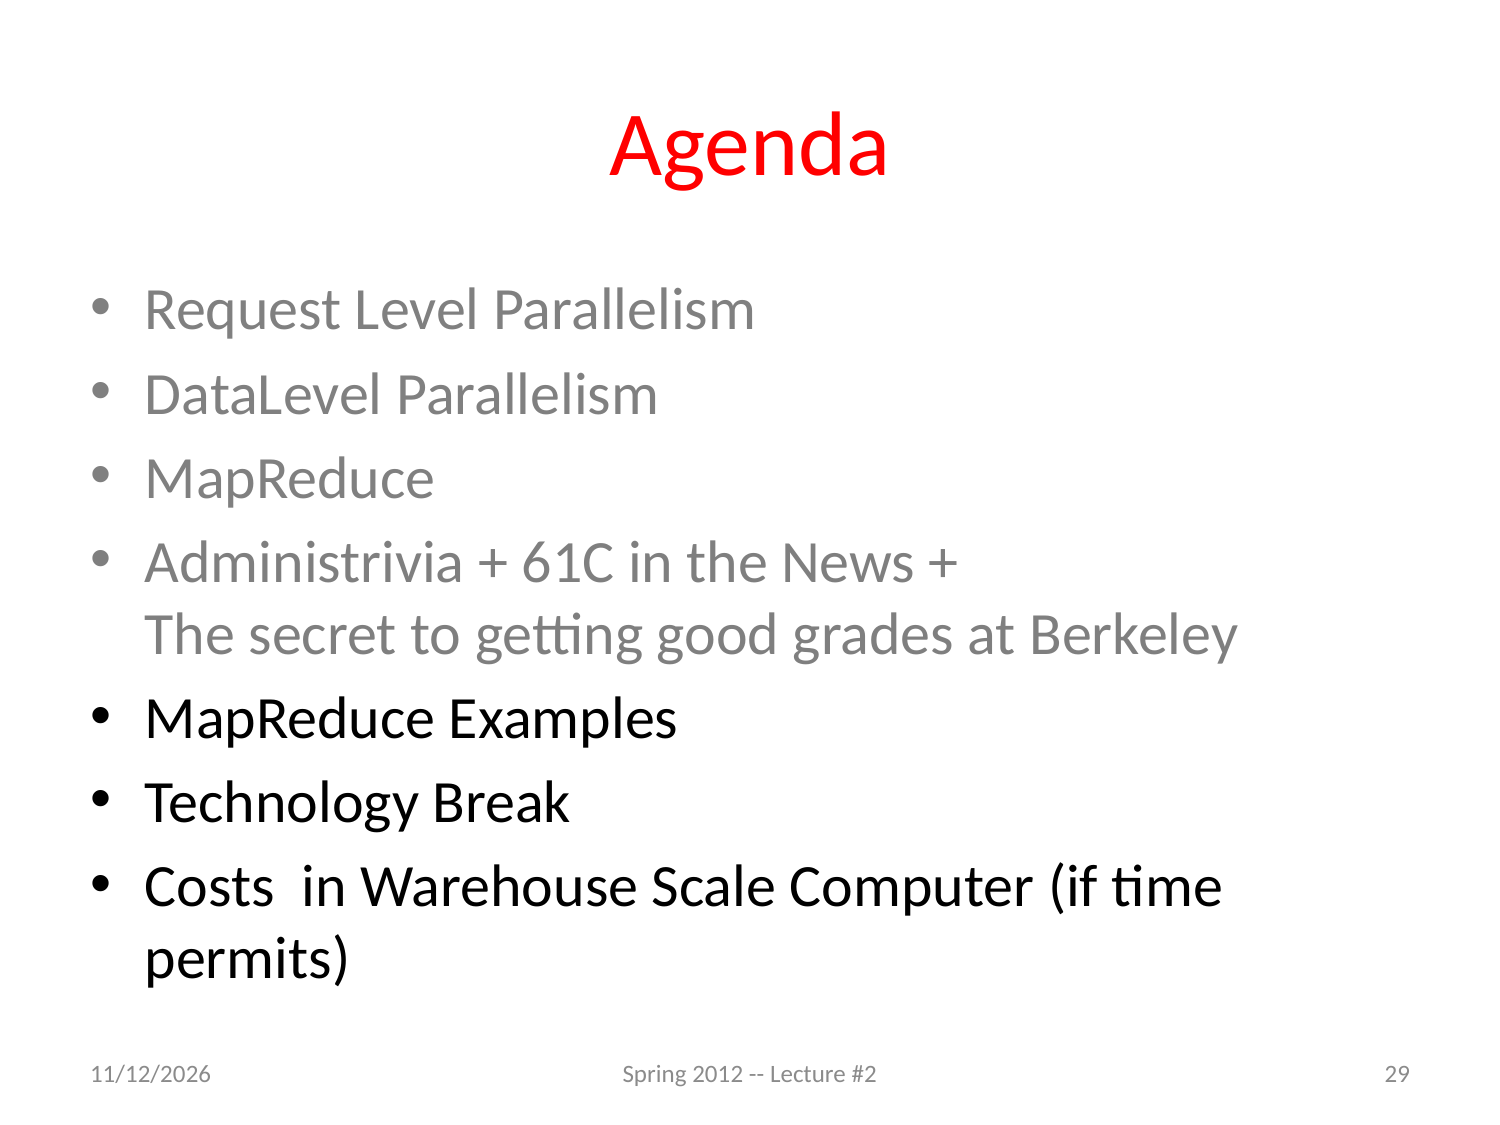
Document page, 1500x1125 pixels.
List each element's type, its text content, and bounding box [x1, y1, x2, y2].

slide_number 29 [1074, 1042, 1425, 1103]
footer Spring 2012 -- Lecture #2 [512, 1042, 988, 1103]
title Agenda [75, 45, 1425, 233]
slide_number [75, 1042, 425, 1103]
list Request Level Parallelism DataLevel Parallelism MapReduce Administrivia + 61C in the News + The secret to getting good grades at Berkeley MapReduce Examples Technology Break Costs in Warehouse Scale Computer (if time permits) [75, 262, 1425, 1005]
